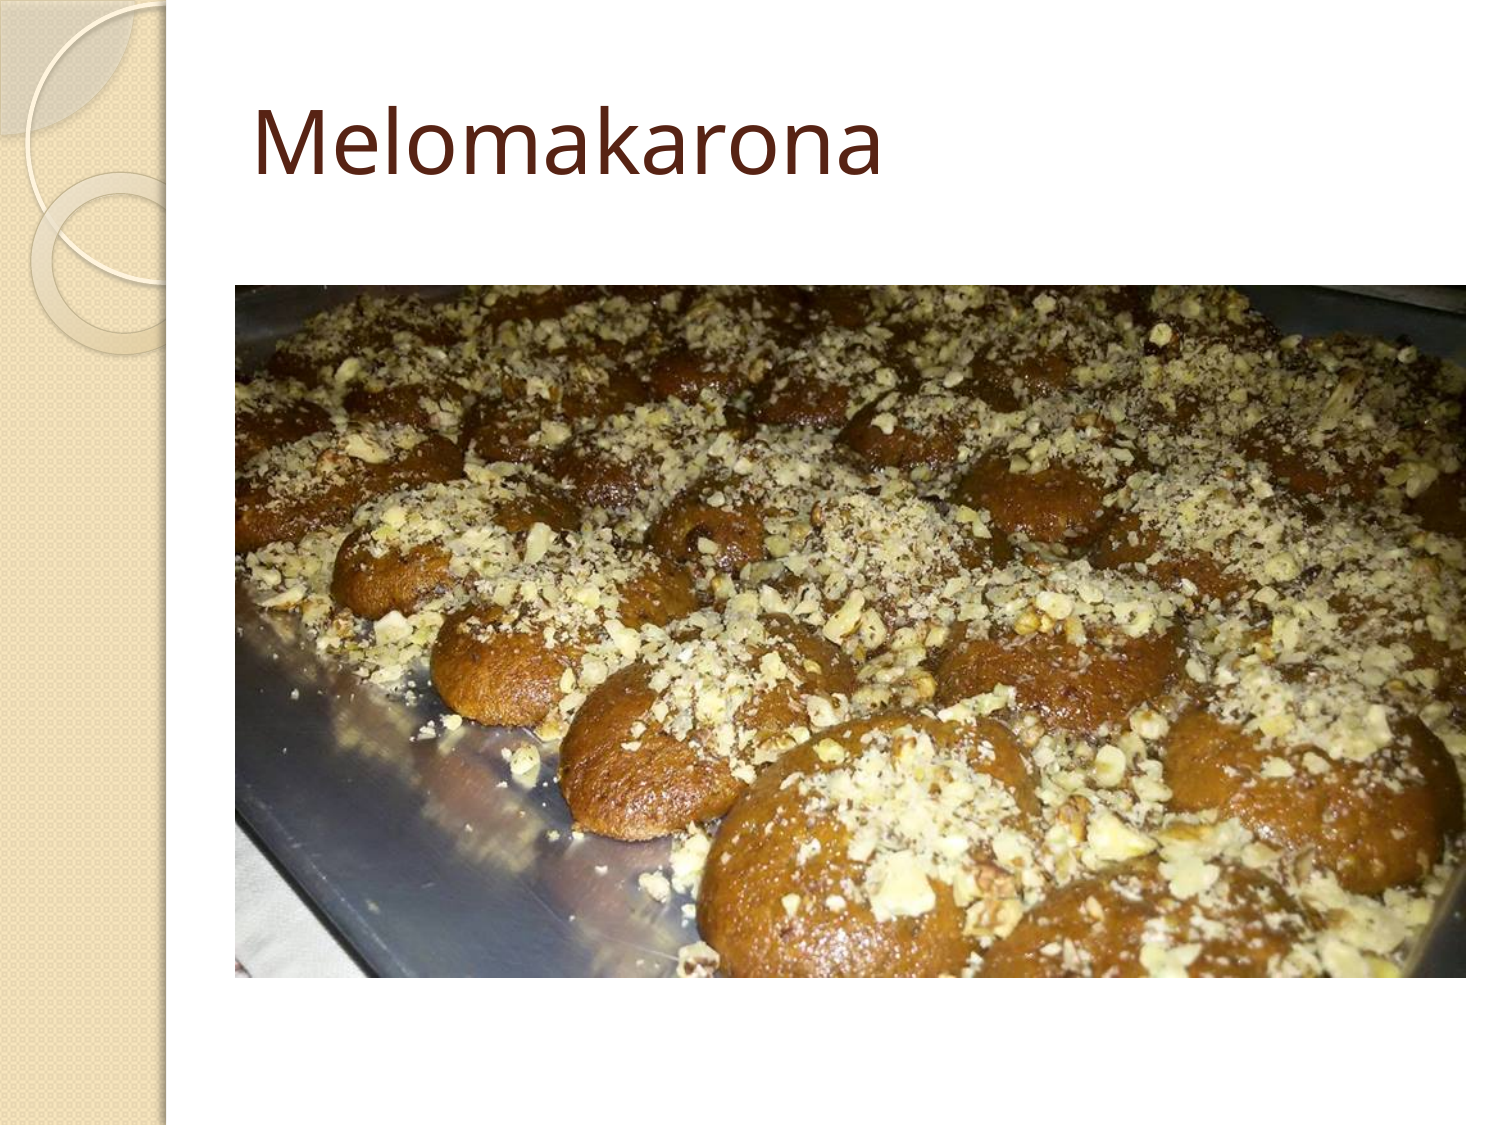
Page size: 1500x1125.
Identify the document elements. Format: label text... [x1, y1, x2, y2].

title Melomakarona [235, 45, 1466, 233]
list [235, 284, 1466, 978]
